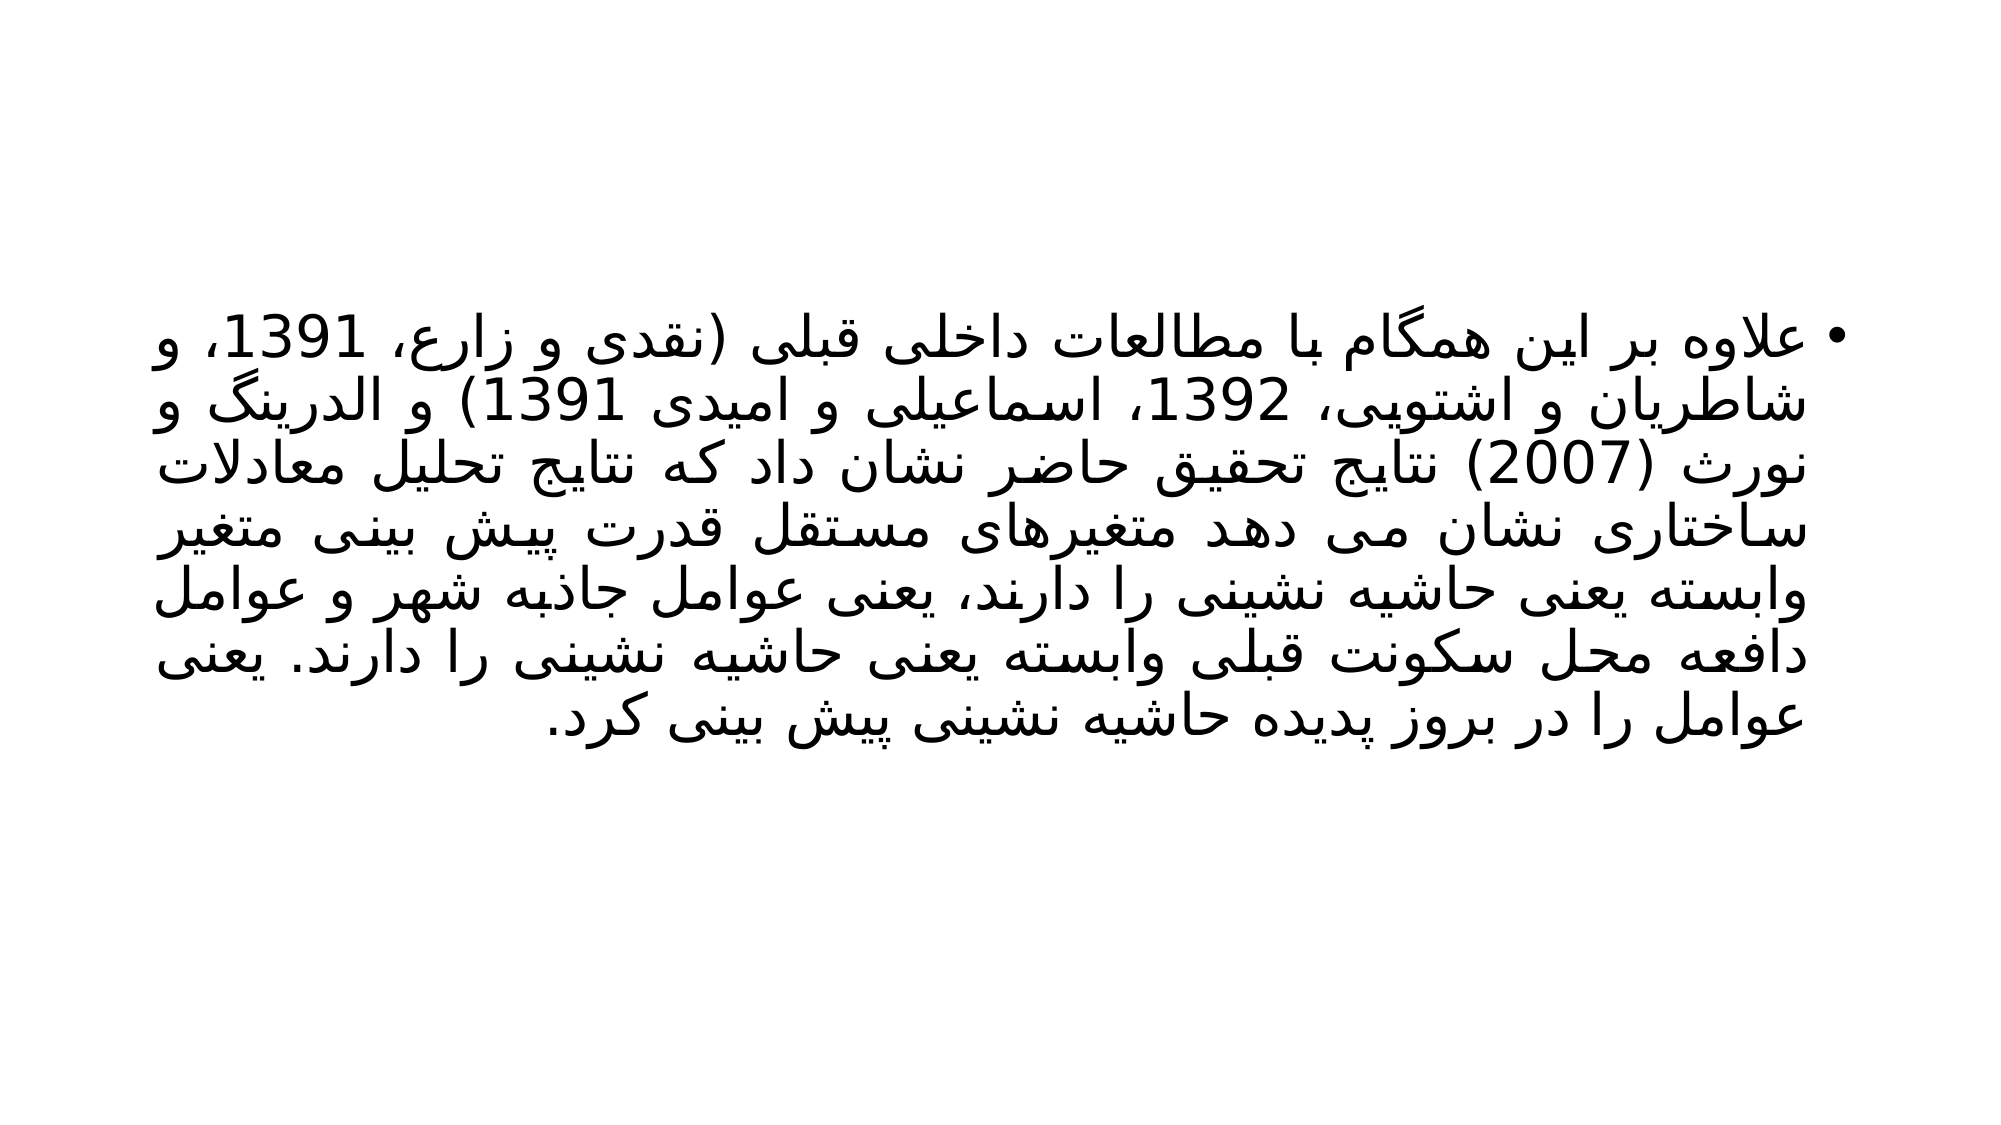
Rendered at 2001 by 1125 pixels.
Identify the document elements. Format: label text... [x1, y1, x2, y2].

list علاوه بر این همگام با مطالعات داخلی قبلی (نقدی و زارع، 1391، و شاطریان و اشتویی، 1392، اسماعیلی و امیدی 1391) و الدرینگ و نورث (2007) نتایج تحقیق حاضر نشان داد که نتایج تحلیل معادلات ساختاری نشان می دهد متغیرهای مستقل قدرت پیش بینی متغیر وابسته یعنی حاشیه نشینی را دارند، یعنی عوامل جاذبه شهر و عوامل دافعه محل سکونت قبلی وابسته یعنی حاشیه نشینی را دارند. یعنی عوامل را در بروز پدیده حاشیه نشینی پیش بینی کرد. [137, 299, 1863, 1014]
